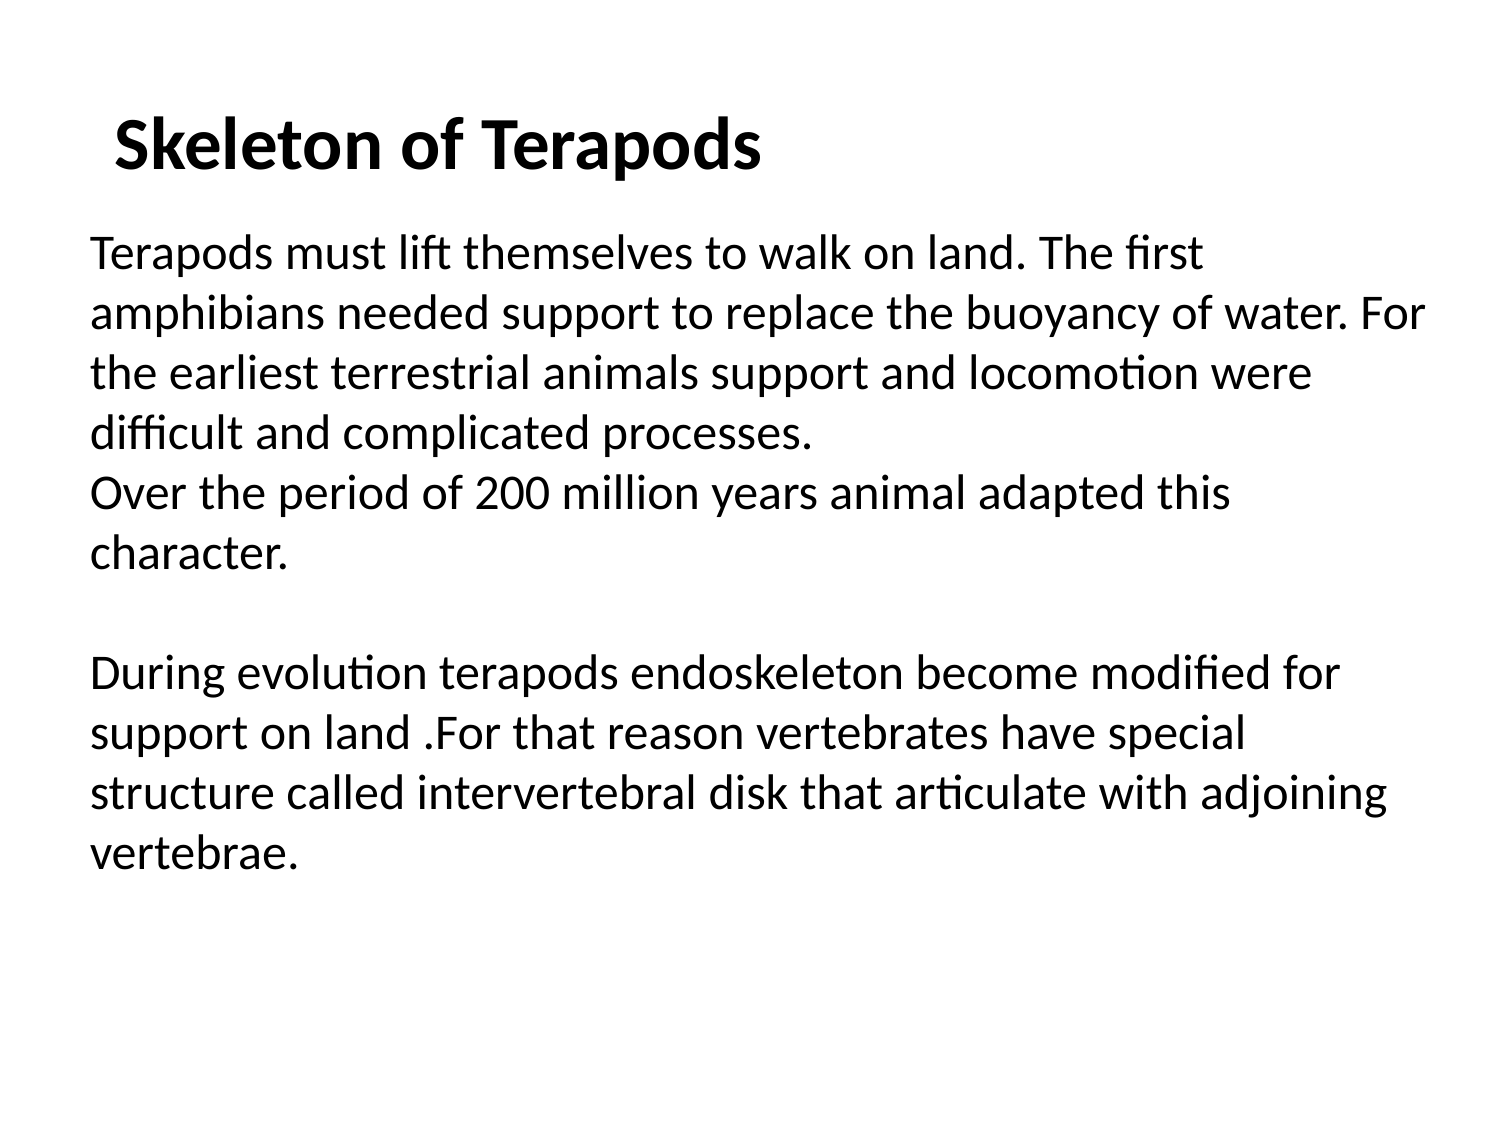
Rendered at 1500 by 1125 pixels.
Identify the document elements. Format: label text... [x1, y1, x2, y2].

text_box Skeleton of Terapods [99, 87, 1125, 193]
text_box Terapods must lift themselves to walk on land. The first amphibians needed support to replace the buoyancy of water. For the earliest terrestrial animals support and locomotion were difficult and complicated processes. Over the period of 200 million years animal adapted this character. During evolution terapods endoskeleton become modified for support on land .For that reason vertebrates have special structure called intervertebral disk that articulate with adjoining vertebrae. [75, 212, 1450, 888]
